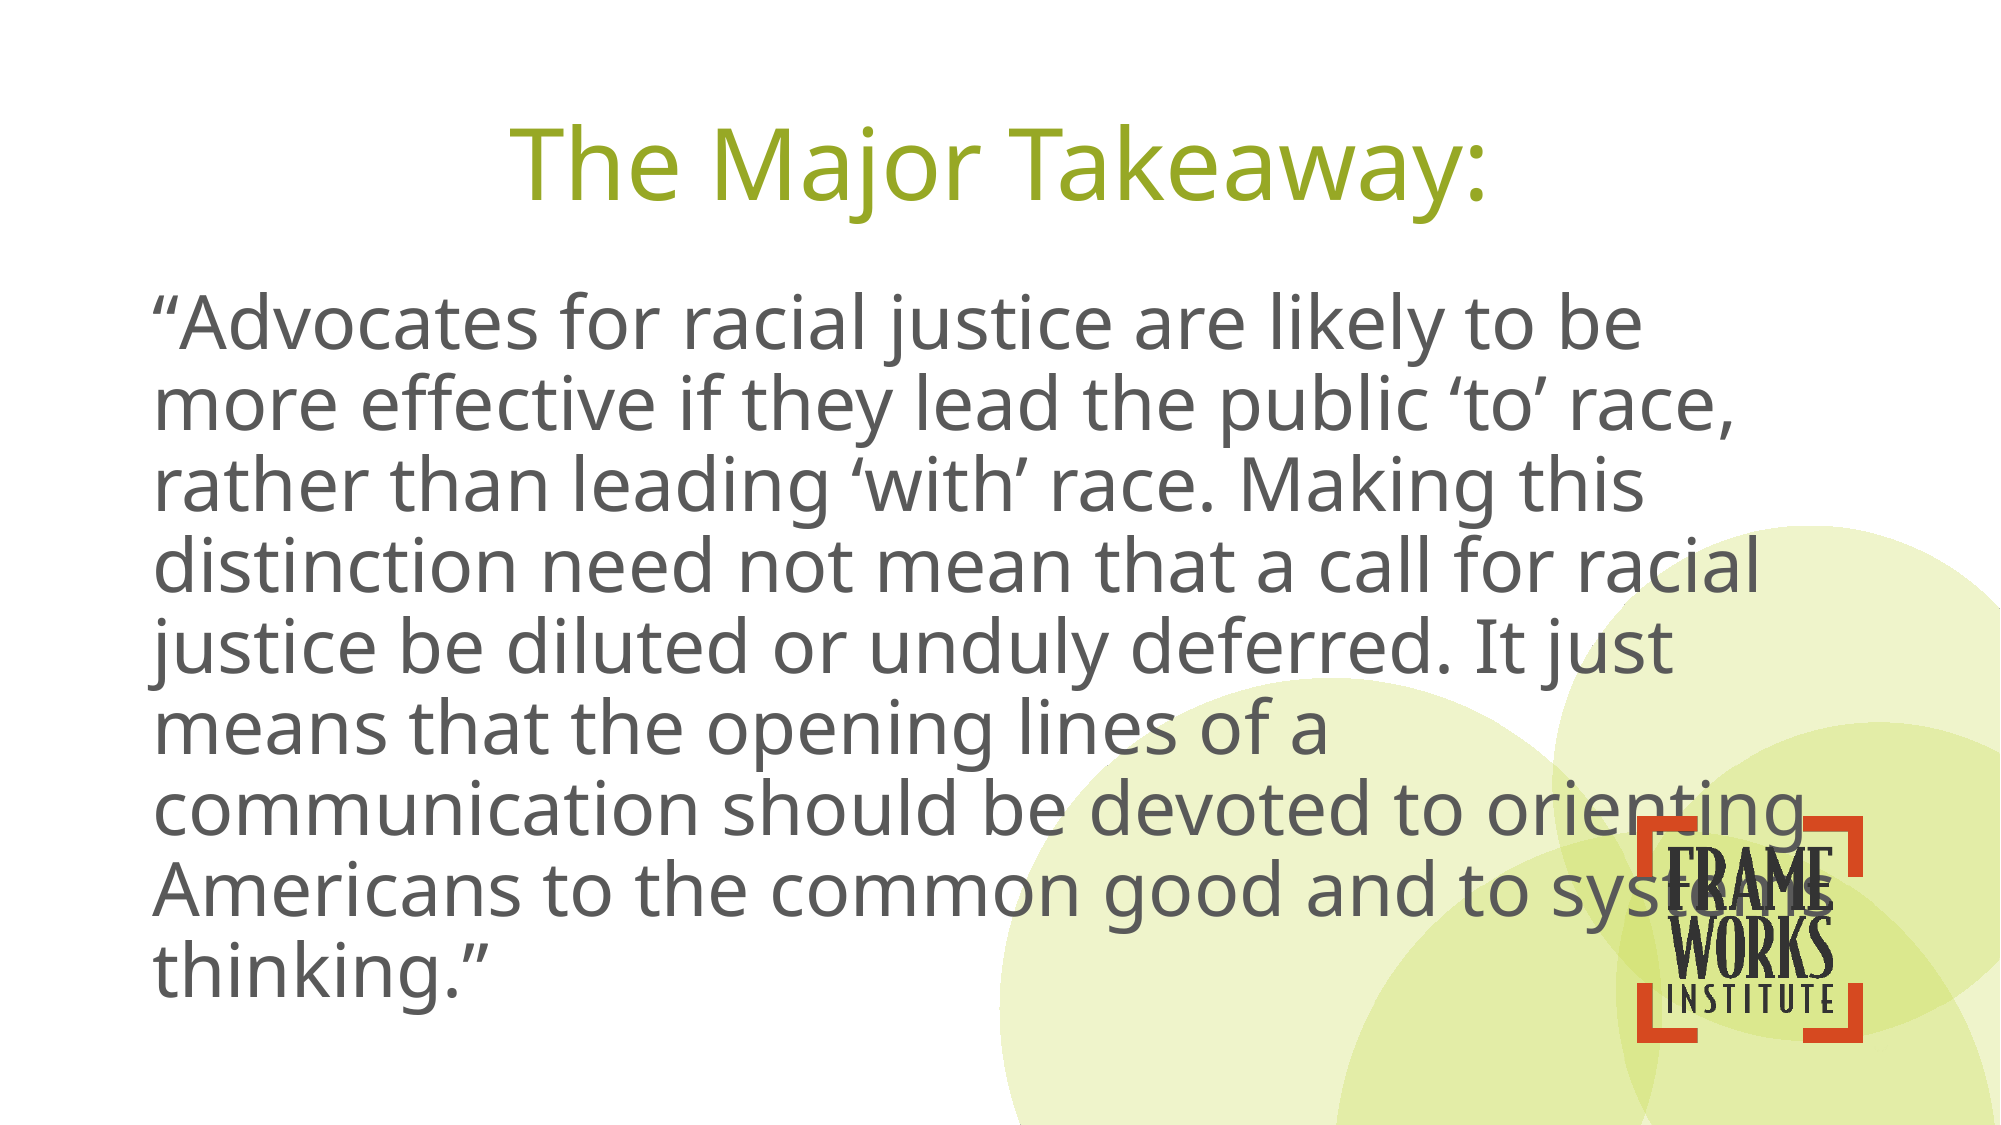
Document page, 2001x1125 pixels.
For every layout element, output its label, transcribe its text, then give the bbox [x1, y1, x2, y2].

title The Major Takeaway: [137, 59, 1863, 277]
picture [999, 526, 2000, 1125]
list “Advocates for racial justice are likely to be more effective if they lead the public ‘to’ race, rather than leading ‘with’ race. Making this distinction need not mean that a call for racial justice be diluted or unduly deferred. It just means that the opening lines of a communication should be devoted to orienting Americans to the common good and to systems thinking.” Framing Race in Education: The Evidence We Have on How to Be Effective Advocates for Racial Justice [137, 277, 1863, 1014]
